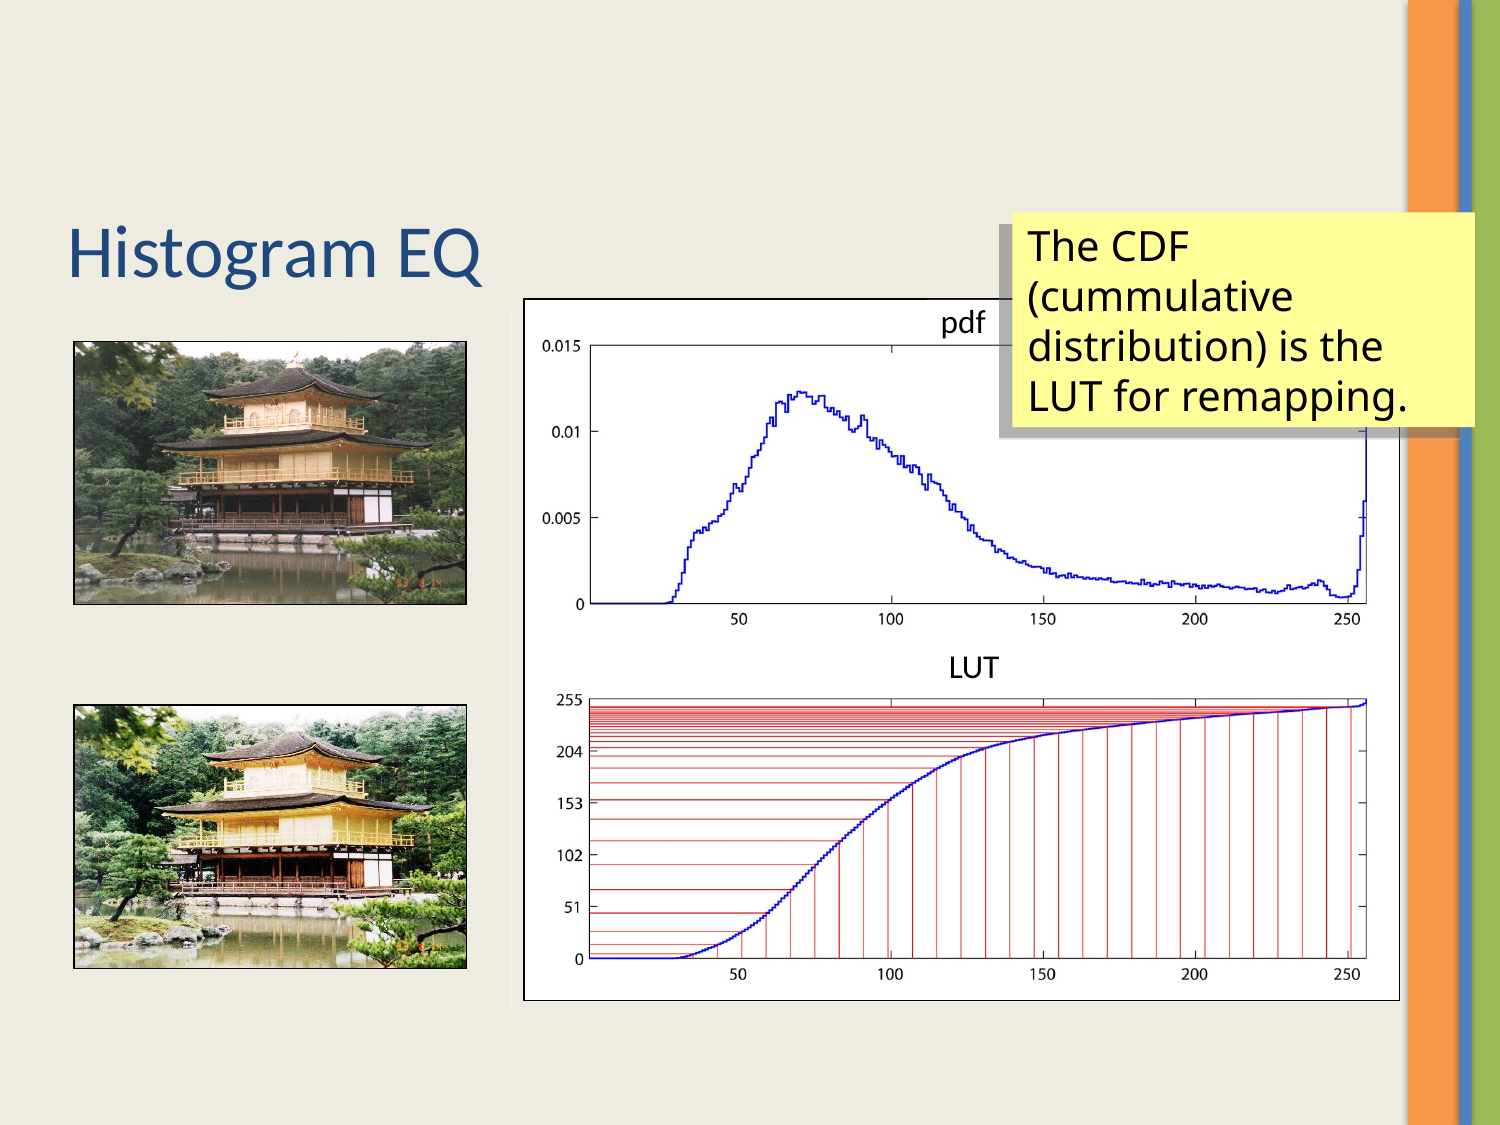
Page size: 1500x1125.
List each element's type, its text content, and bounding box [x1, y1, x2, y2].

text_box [74, 341, 467, 968]
picture [524, 299, 1399, 1001]
text_box The CDF (cummulative distribution) is the LUT for remapping. [1012, 212, 1475, 428]
title Histogram EQ [37, 146, 513, 349]
